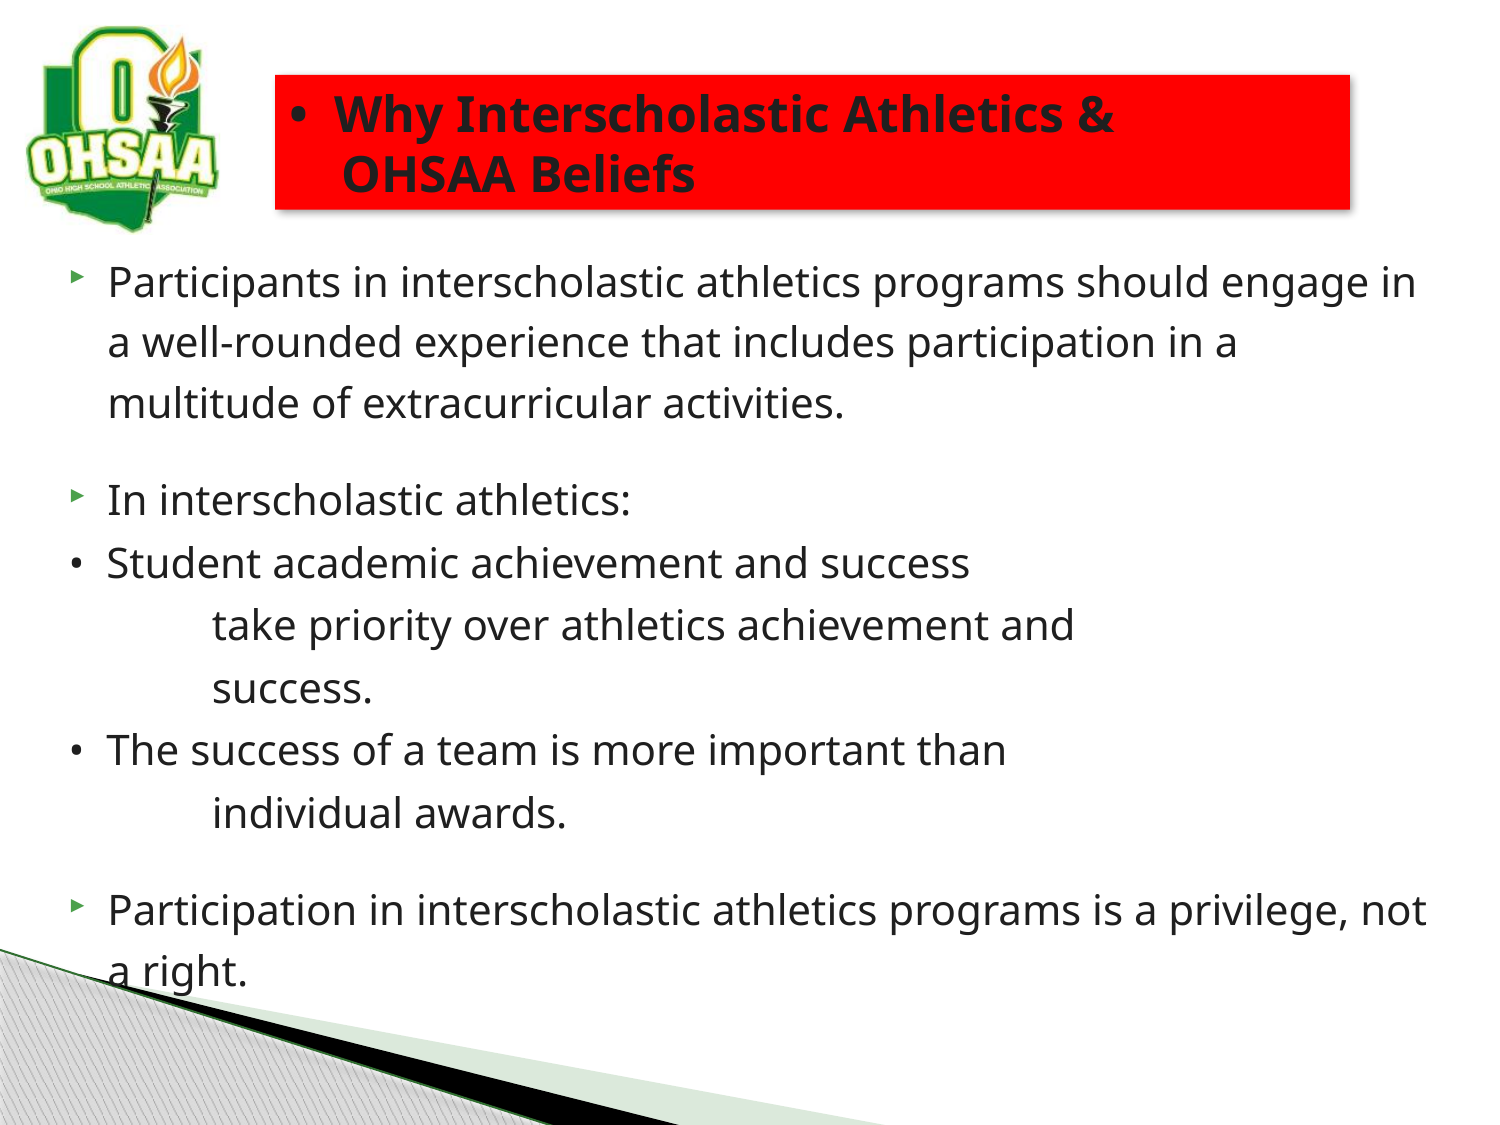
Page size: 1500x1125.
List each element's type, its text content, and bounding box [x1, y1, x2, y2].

list Participants in interscholastic athletics programs should engage in a well-rounded experience that includes participation in a multitude of extracurricular activities. In interscholastic athletics: • Student academic achievement and success take priority over athletics achievement and success. • The success of a team is more important than individual awards. Participation in interscholastic athletics programs is a privilege, not a right. [37, 237, 1450, 1075]
picture [24, 24, 221, 236]
text_box • Why Interscholastic Athletics & OHSAA Beliefs [275, 74, 1350, 210]
